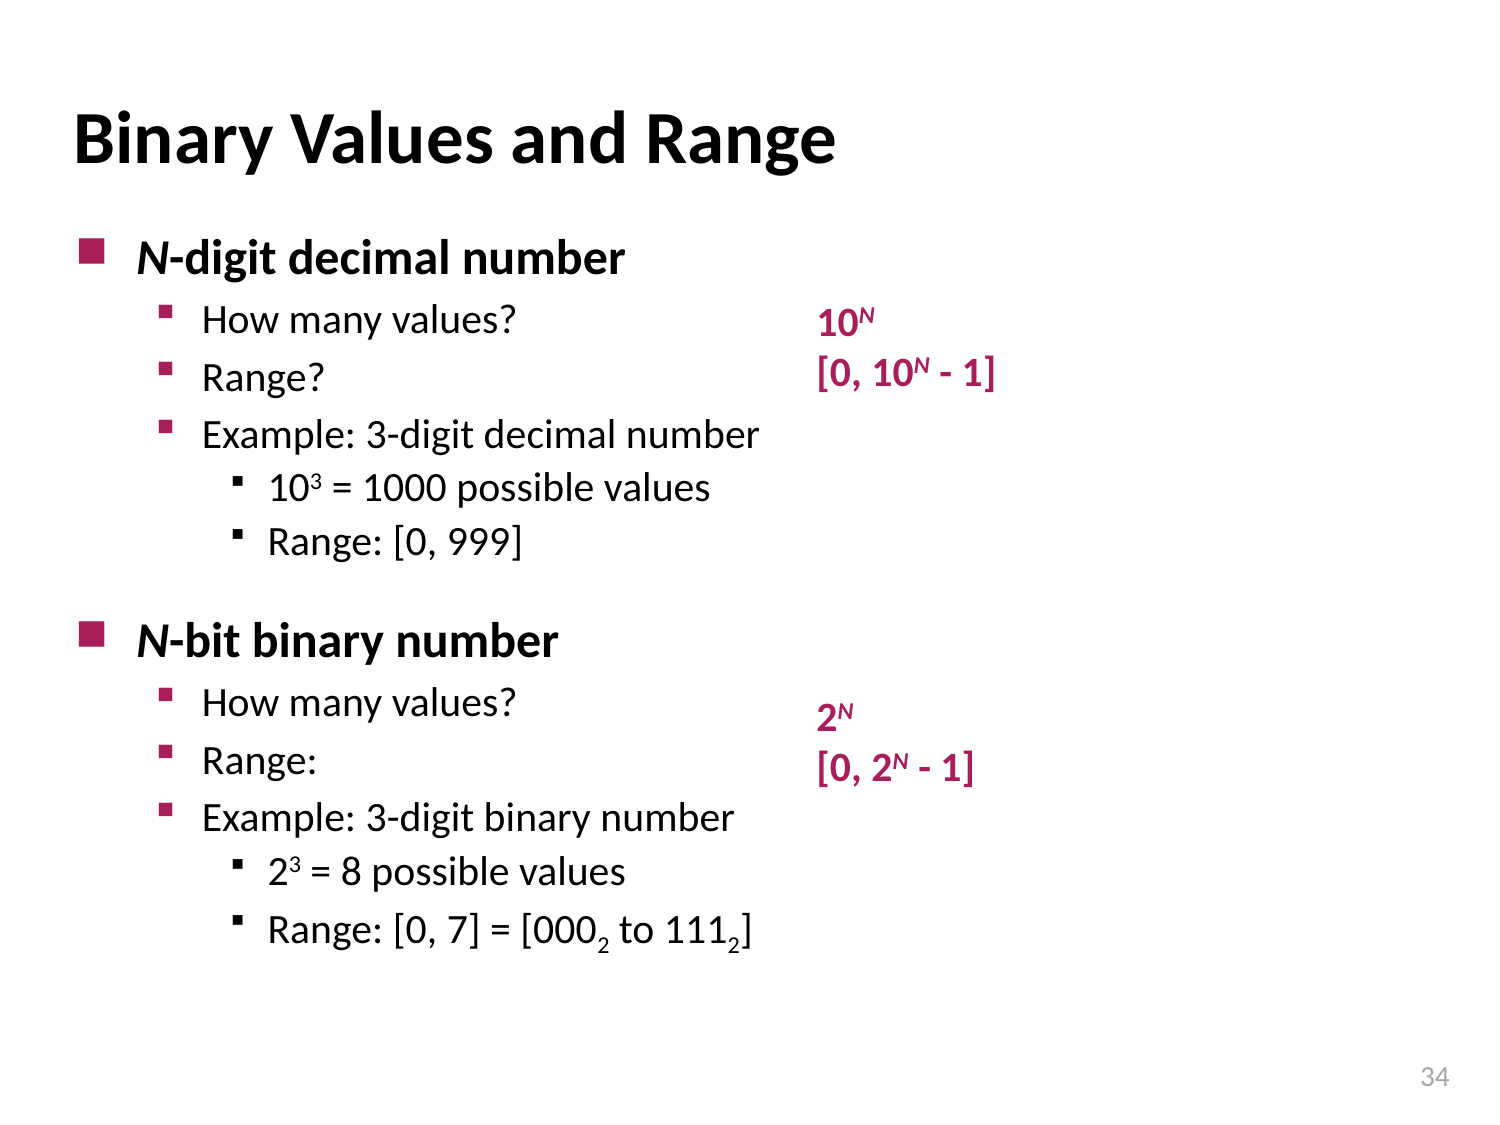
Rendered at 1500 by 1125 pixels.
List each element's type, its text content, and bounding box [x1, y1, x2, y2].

list N-digit decimal number How many values? Range? Example: 3-digit decimal number 103 = 1000 possible values Range: [0, 999] N-bit binary number How many values? Range: Example: 3-digit binary number 23 = 8 possible values Range: [0, 7] = [0002 to 1112] [64, 223, 1361, 1040]
text_box 10N [0, 10N - 1] [801, 287, 1012, 403]
title Binary Values and Range [58, 71, 1305, 197]
text_box 2N [0, 2N - 1] [801, 682, 991, 798]
